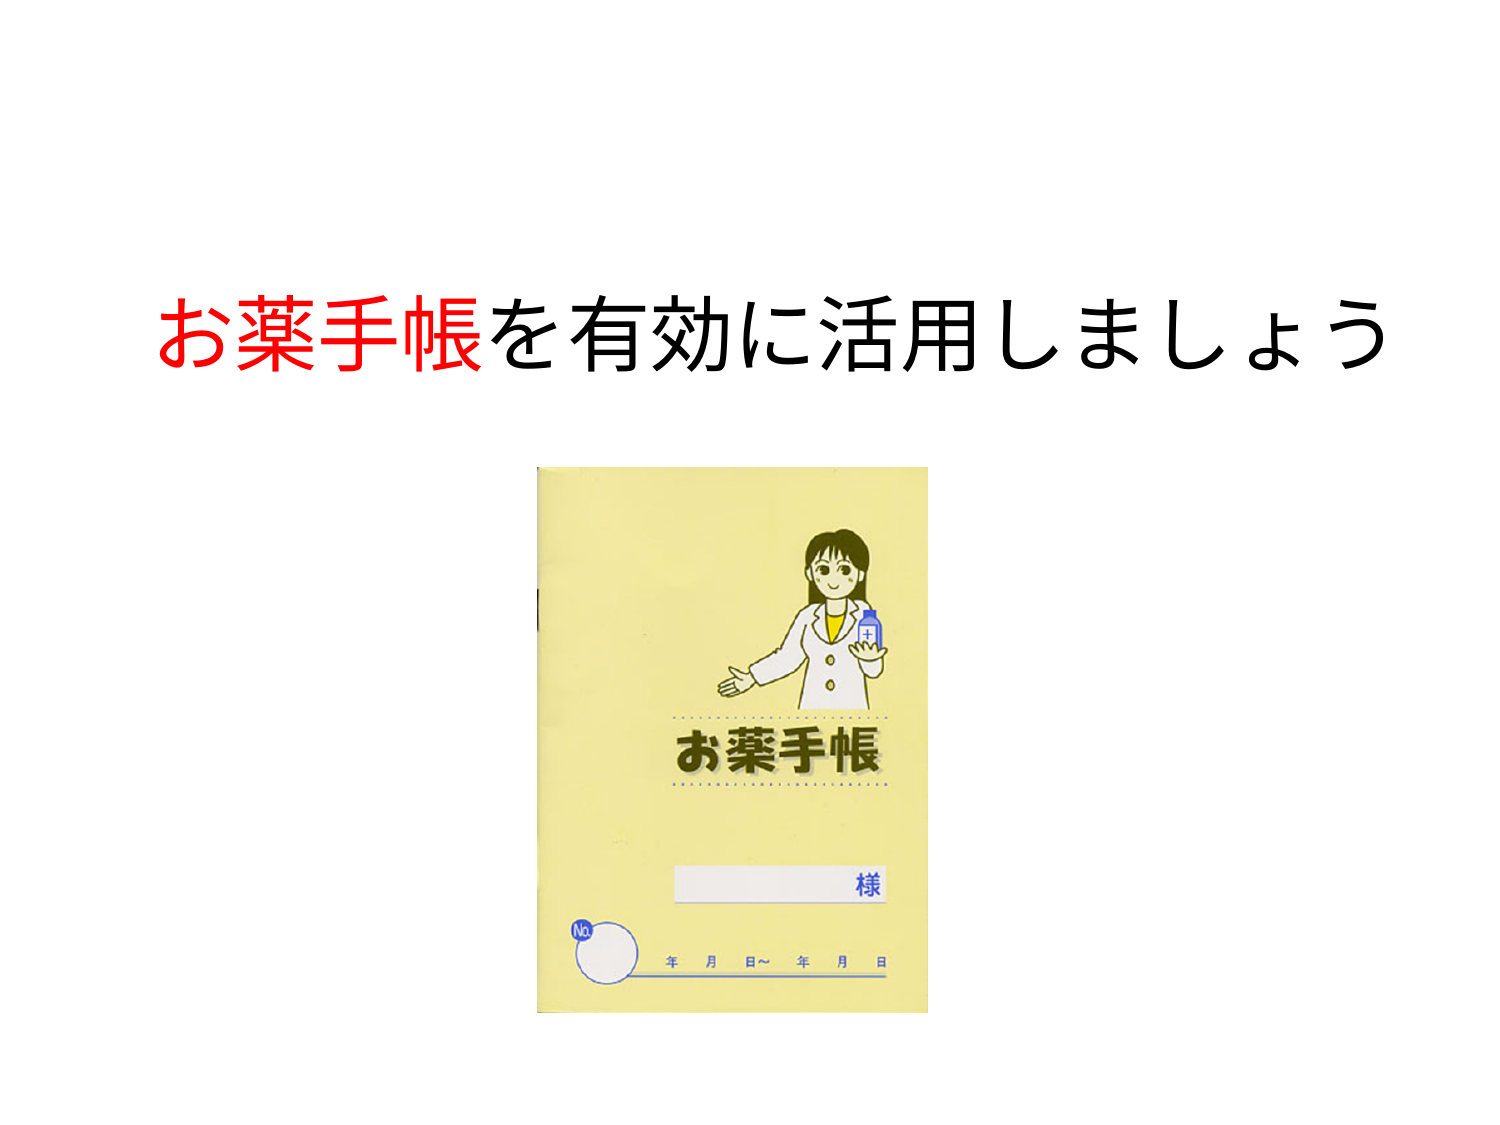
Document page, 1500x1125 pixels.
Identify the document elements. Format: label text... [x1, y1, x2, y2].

picture [537, 467, 928, 1013]
title お薬手帳を有効に活用しましょう [100, 219, 1451, 445]
